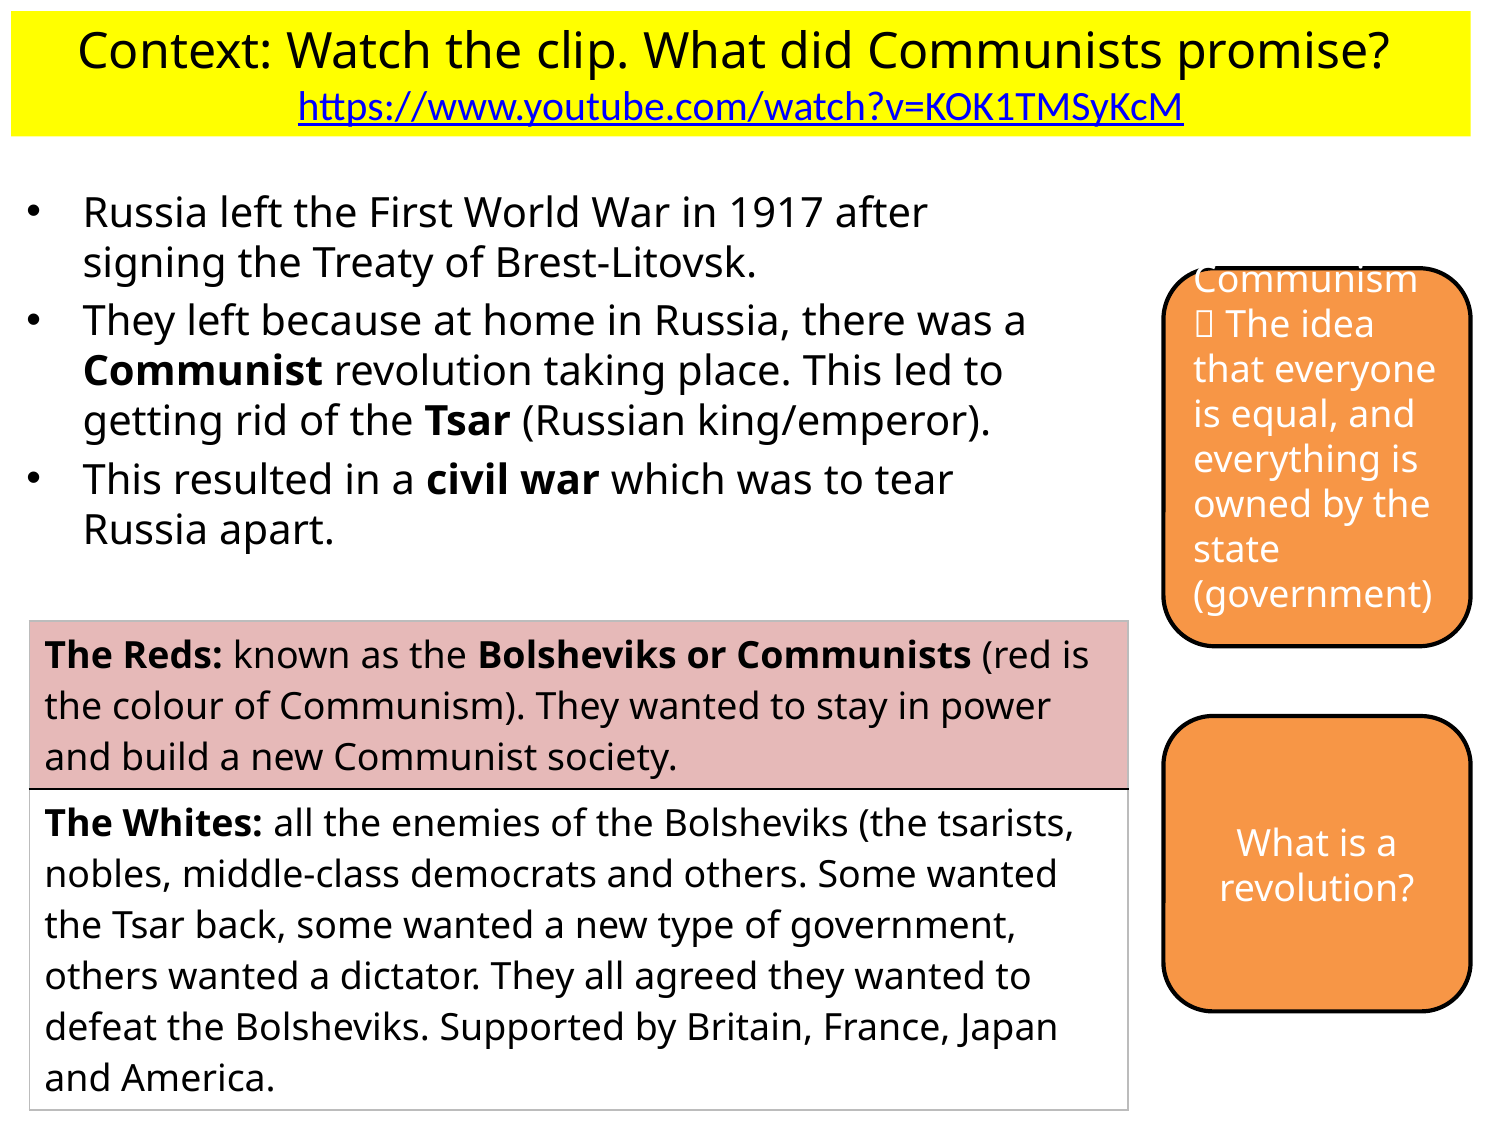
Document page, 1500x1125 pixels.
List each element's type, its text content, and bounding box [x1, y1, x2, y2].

table_header The Reds: known as the Bolsheviks or Communists (red is the colour of Communism). They wanted to stay in power and build a new Communist society. [30, 622, 1127, 788]
table_cell The Whites: all the enemies of the Bolsheviks (the tsarists, nobles, middle-class democrats and others. Some wanted the Tsar back, some wanted a new type of government, others wanted a dictator. They all agreed they wanted to defeat the Bolsheviks. Supported by Britain, France, Japan and America. [30, 790, 1127, 1109]
text_box Communism  The idea that everyone is equal, and everything is owned by the state (government). [1161, 266, 1473, 649]
title Context: Watch the clip. What did Communists promise? https://www.youtube.com/watch?v=KOK1TMSyKcM [11, 11, 1471, 137]
text_box What is a revolution? [1161, 713, 1473, 1014]
list Russia left the First World War in 1917 after signing the Treaty of Brest-Litovsk. They left because at home in Russia, there was a Communist revolution taking place. This led to getting rid of the Tsar (Russian king/emperor). This resulted in a civil war which was to tear Russia apart. [11, 177, 1063, 921]
